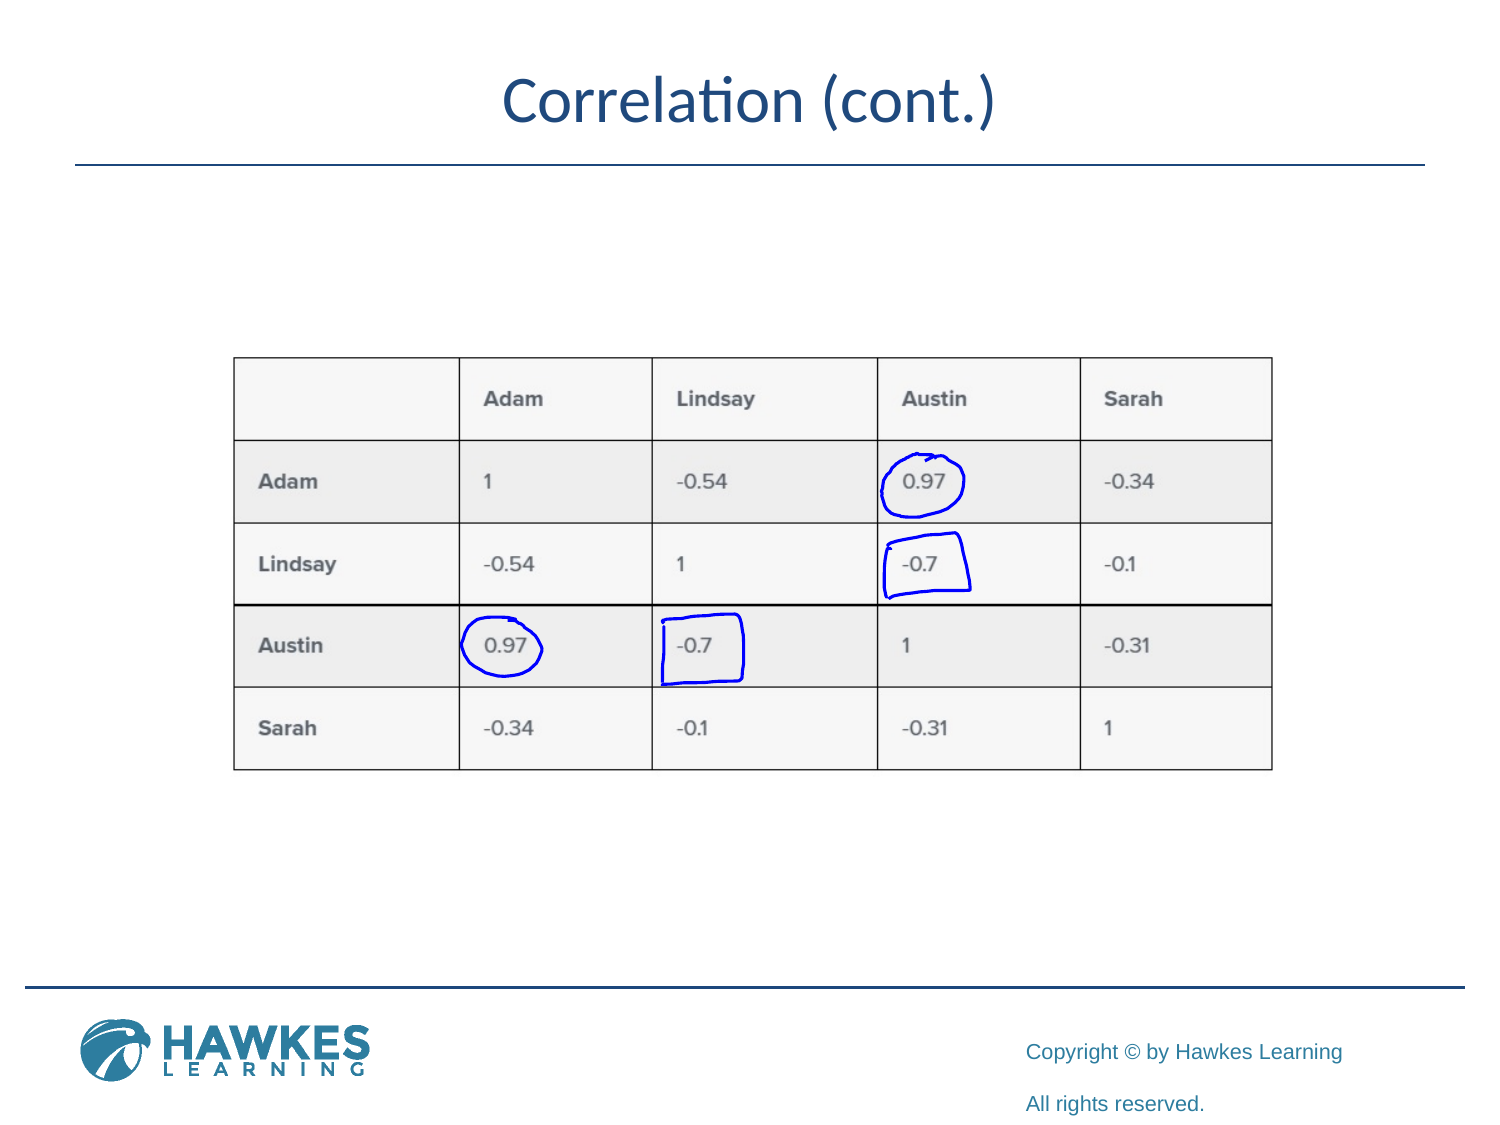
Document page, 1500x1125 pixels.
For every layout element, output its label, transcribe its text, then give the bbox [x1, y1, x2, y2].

picture [75, 1012, 375, 1088]
title Correlation (cont.) [75, 29, 1425, 180]
picture [211, 336, 1289, 789]
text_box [884, 532, 971, 599]
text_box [662, 613, 744, 687]
